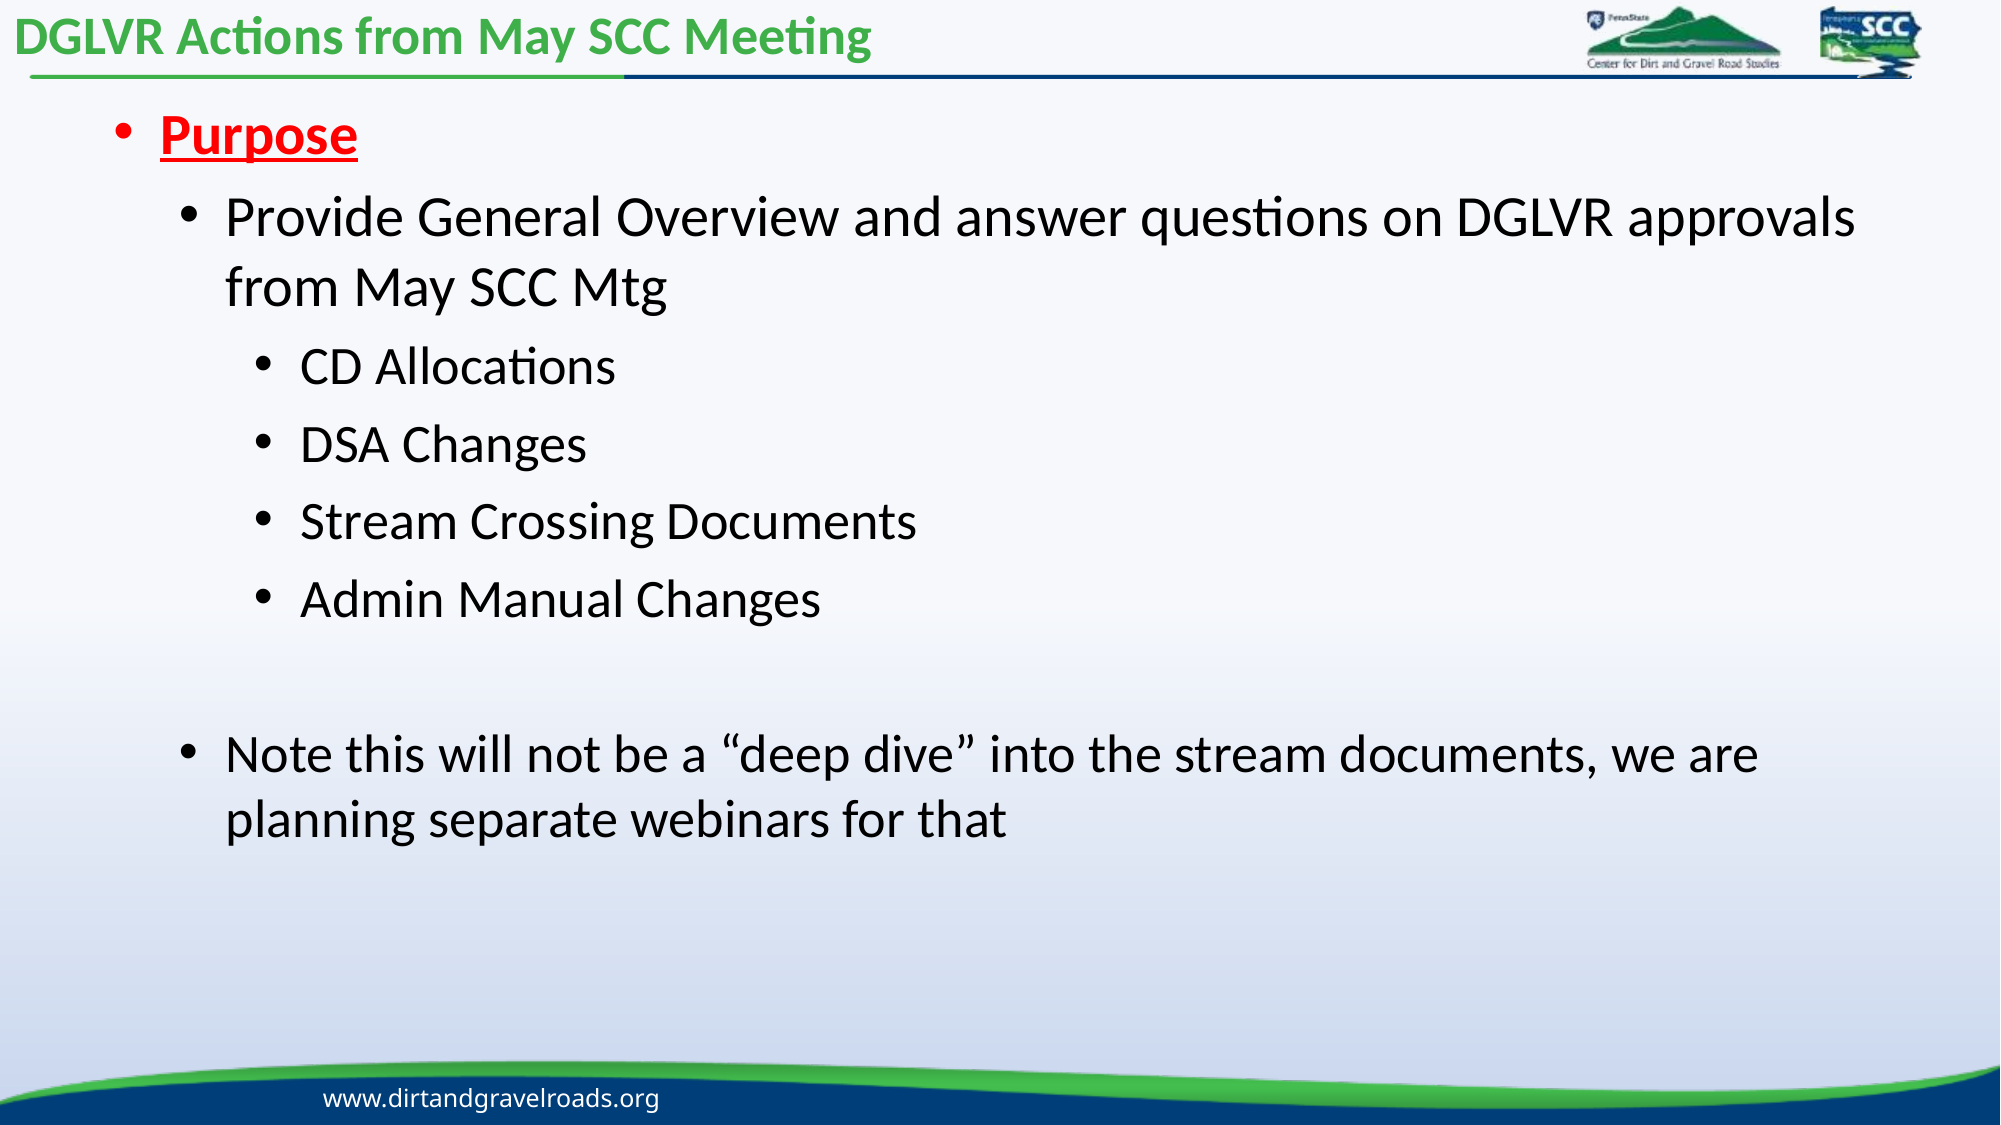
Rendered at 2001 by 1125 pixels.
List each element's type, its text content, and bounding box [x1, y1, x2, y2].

text_box Purpose Provide General Overview and answer questions on DGLVR approvals from May SCC Mtg CD Allocations DSA Changes Stream Crossing Documents Admin Manual Changes Note this will not be a “deep dive” into the stream documents, we are planning separate webinars for that [23, 90, 1922, 999]
picture [23, 0, 1922, 90]
text_box DGLVR Actions from May SCC Meeting [1782, 0, 1987, 89]
picture [0, 1049, 2000, 1125]
text_box DGLVR Actions from May SCC Meeting [0, 0, 1583, 89]
